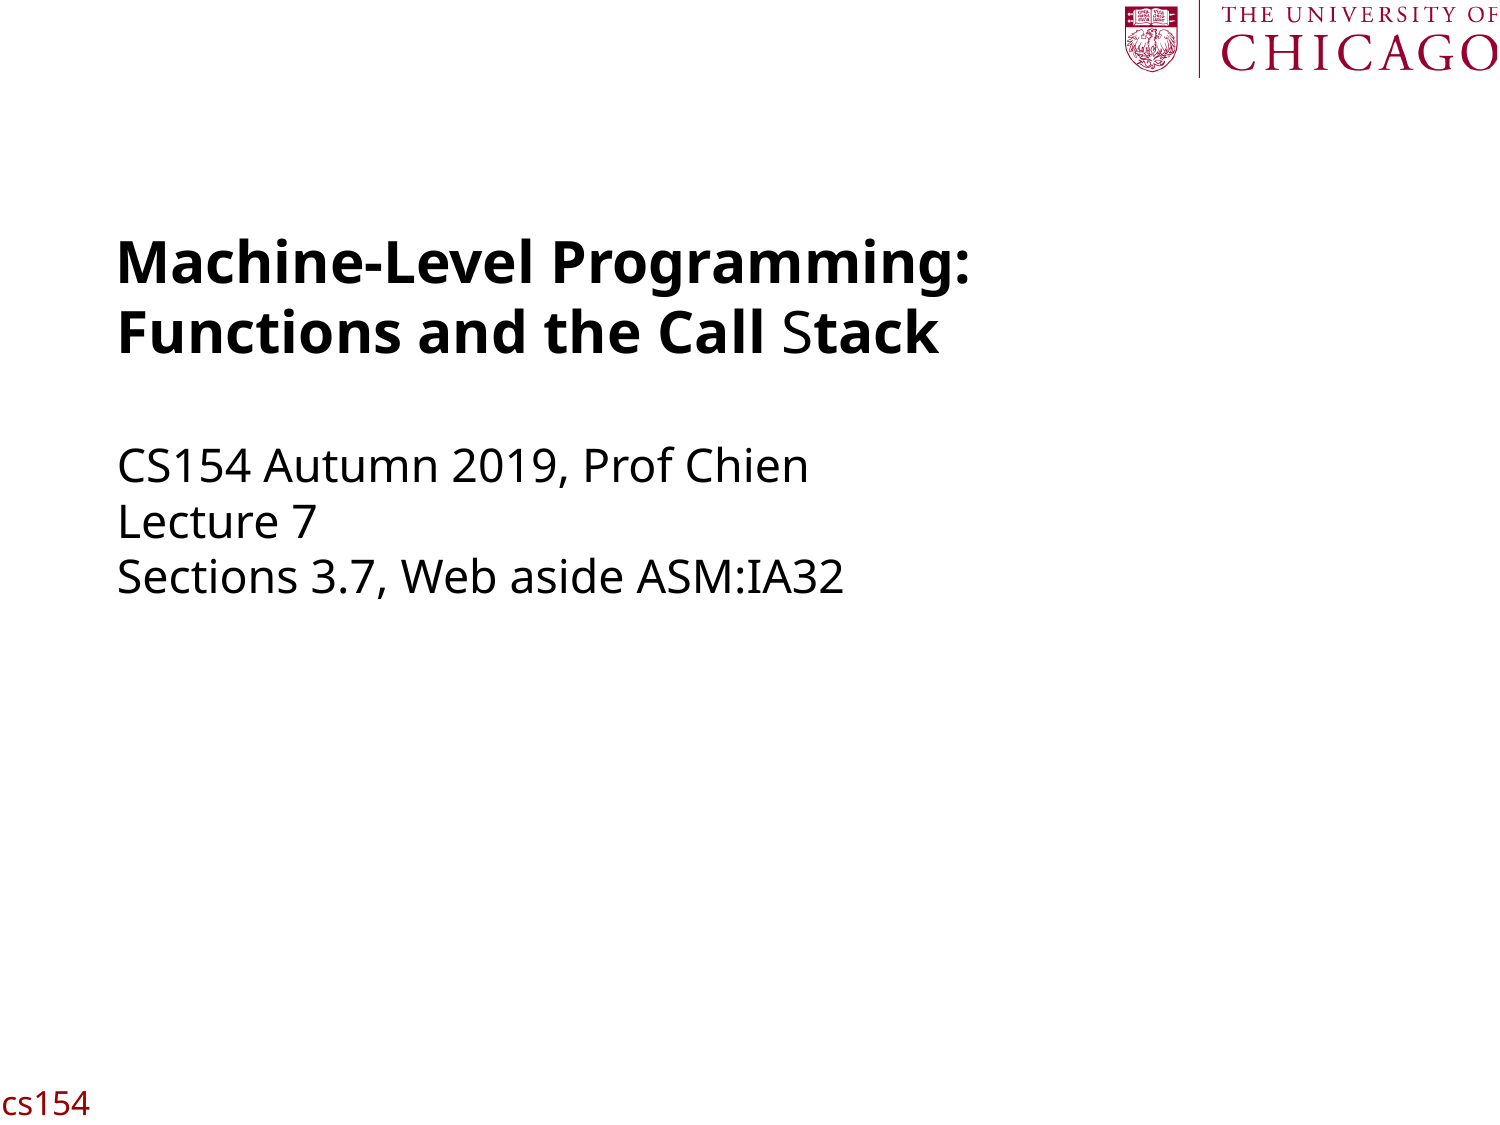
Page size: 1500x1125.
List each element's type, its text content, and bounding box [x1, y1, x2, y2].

title Machine-Level Programming: Functions and the Call Stack CS154 Autumn 2019, Prof Chien Lecture 7 Sections 3.7, Web aside ASM:IA32 [99, 224, 1472, 651]
picture [1125, 0, 1498, 78]
